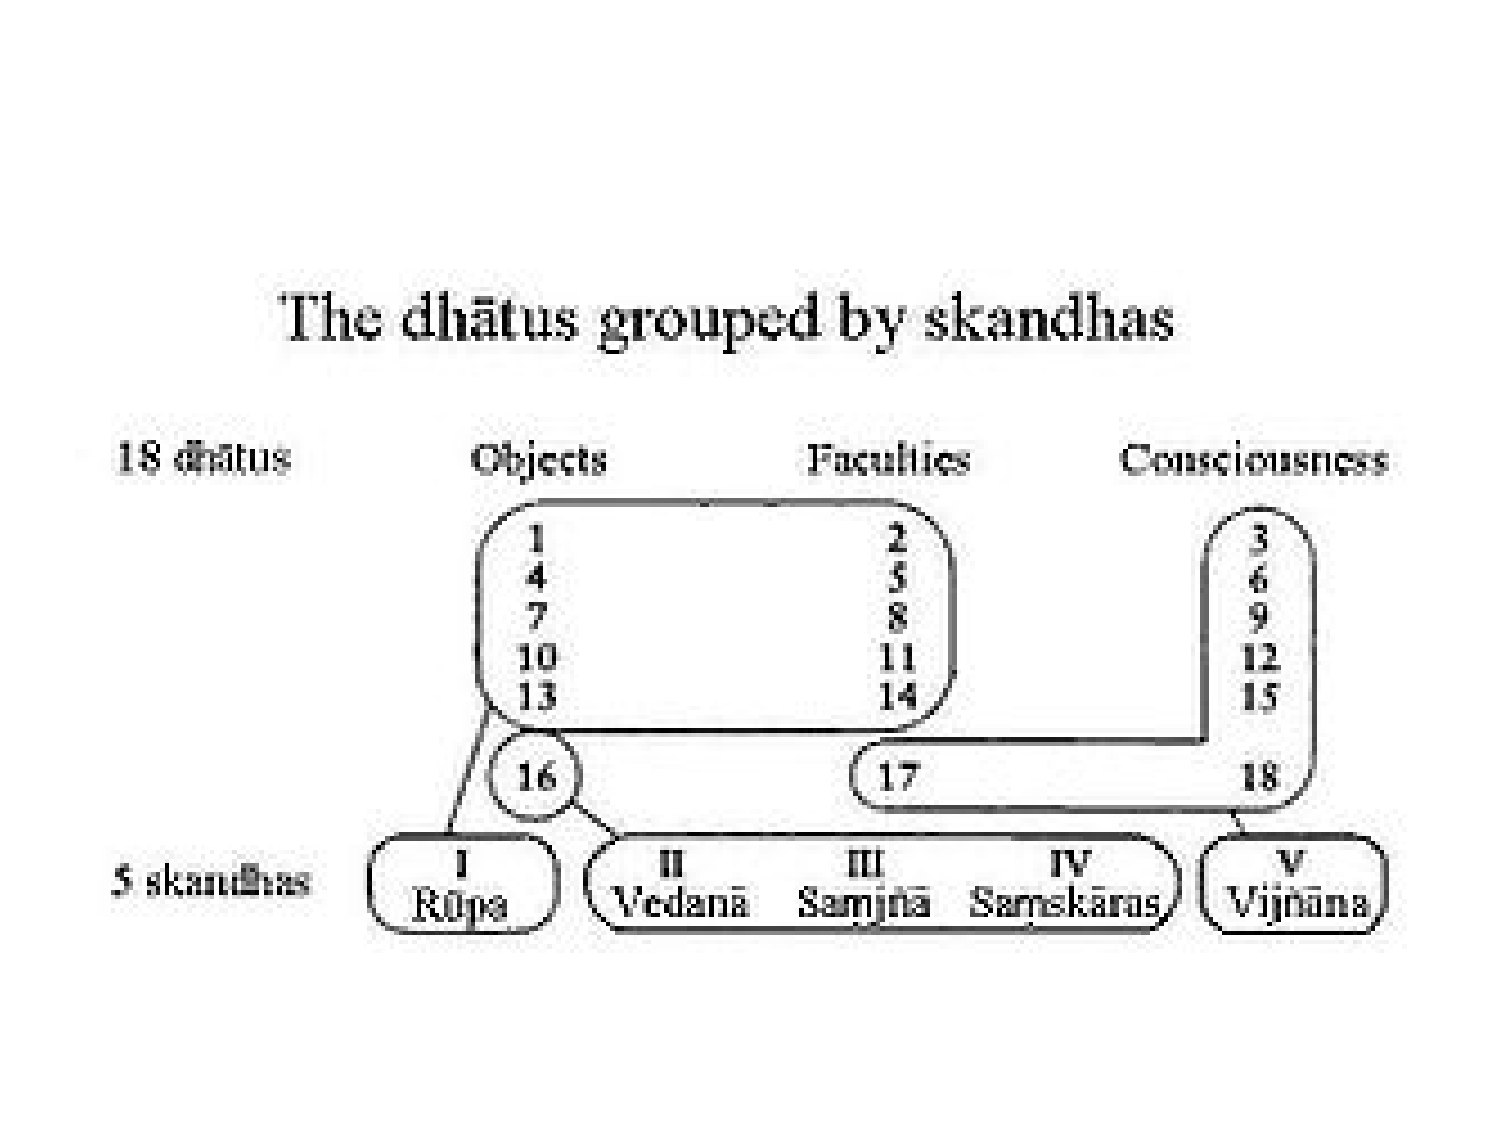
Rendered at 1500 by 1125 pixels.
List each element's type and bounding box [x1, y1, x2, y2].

list [74, 262, 1426, 1006]
